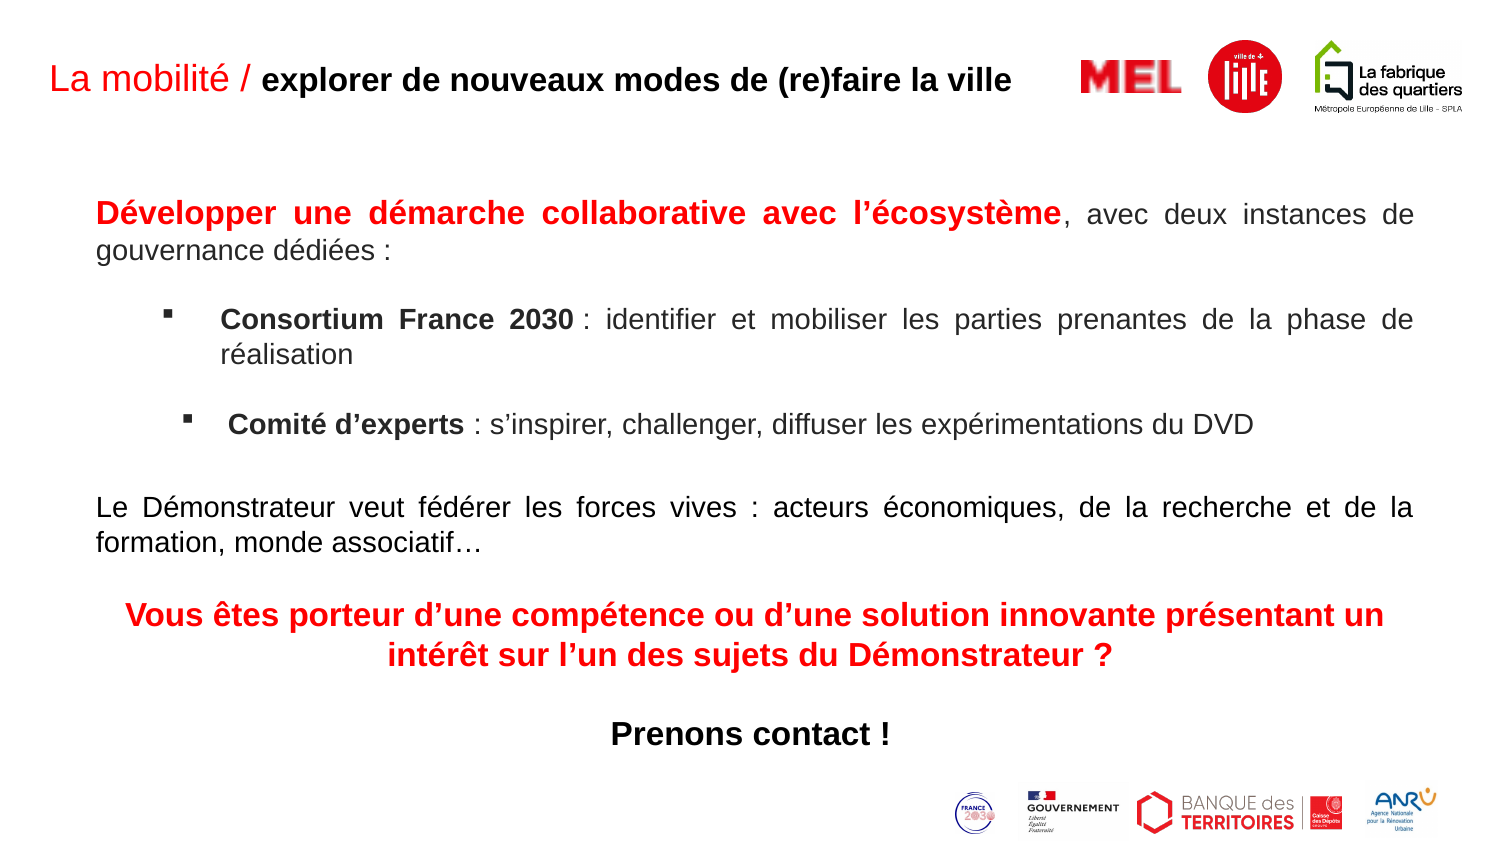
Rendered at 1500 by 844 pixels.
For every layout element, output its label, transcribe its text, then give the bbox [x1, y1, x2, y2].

picture [1315, 40, 1462, 113]
picture [1080, 60, 1182, 93]
picture [1365, 779, 1438, 838]
text_box La mobilité / explorer de nouveaux modes de (re)faire la ville [34, 46, 1203, 106]
picture [1208, 40, 1282, 114]
picture [1018, 781, 1129, 841]
picture [1137, 791, 1342, 834]
text_box Développer une démarche collaborative avec l’écosystème, avec deux instances de gouvernance dédiées : Consortium France 2030 : identifier et mobiliser les parties prenantes de la phase de réalisation Comité d’experts : s’inspirer, challenger, diffuser les expérimentations du DVD Le Démonstrateur veut fédérer les forces vives : acteurs économiques, de la recherche et de la formation, monde associatif… Vous êtes porteur d’une compétence ou d’une solution innovante présentant un intérêt sur l’un des sujets du Démonstrateur ? Prenons contact ! [81, 183, 1430, 760]
picture [955, 792, 995, 834]
